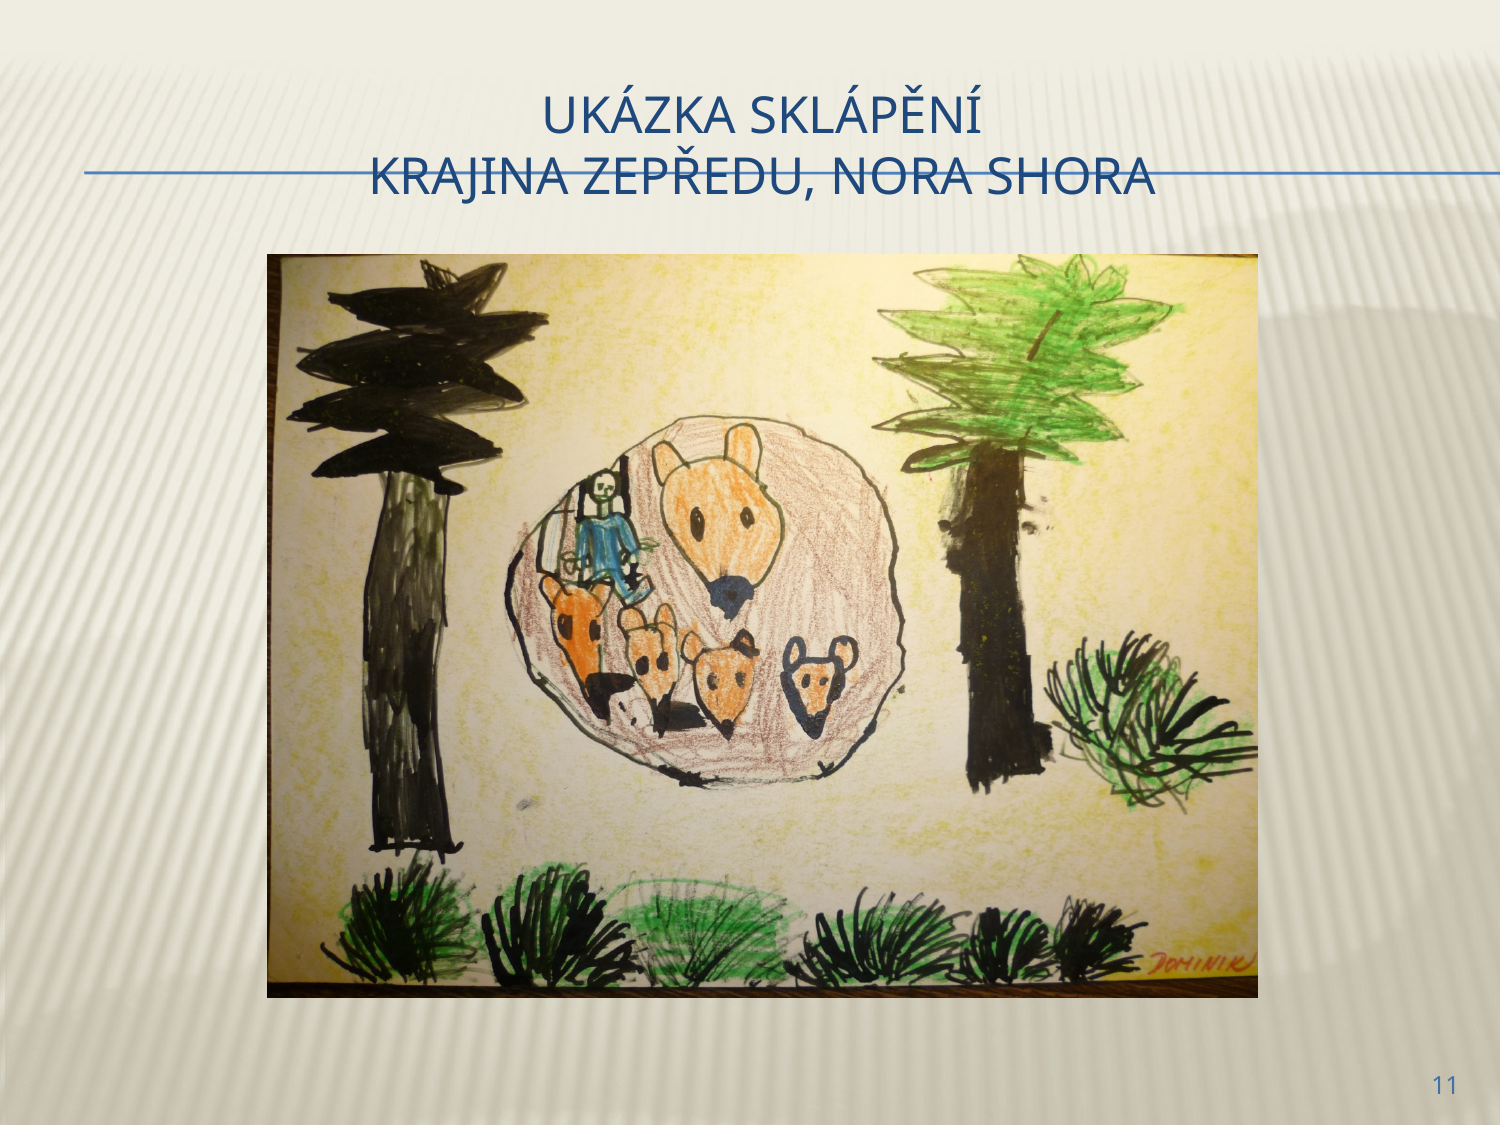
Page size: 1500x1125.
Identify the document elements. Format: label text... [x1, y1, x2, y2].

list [267, 254, 1258, 998]
slide_number 11 [1350, 1061, 1475, 1103]
title Ukázka sklápění krajina zepředu, nora shora [50, 75, 1475, 213]
